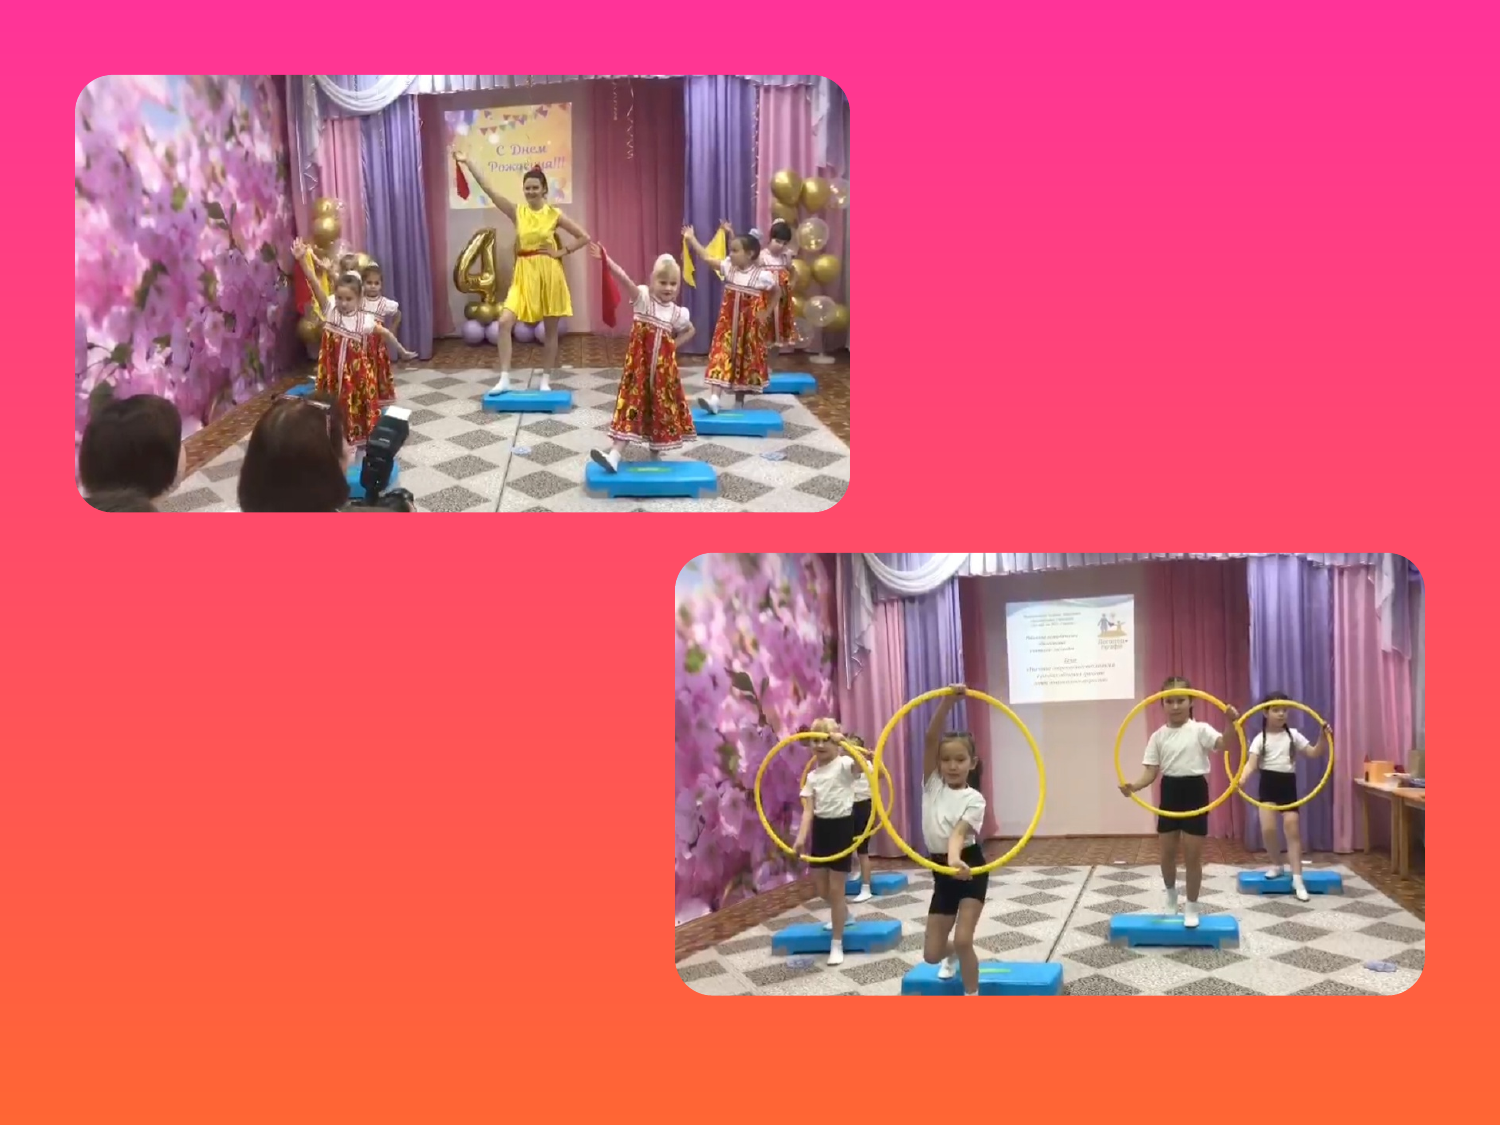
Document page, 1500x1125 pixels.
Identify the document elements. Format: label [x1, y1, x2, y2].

picture [74, 74, 851, 513]
picture [674, 552, 1426, 996]
